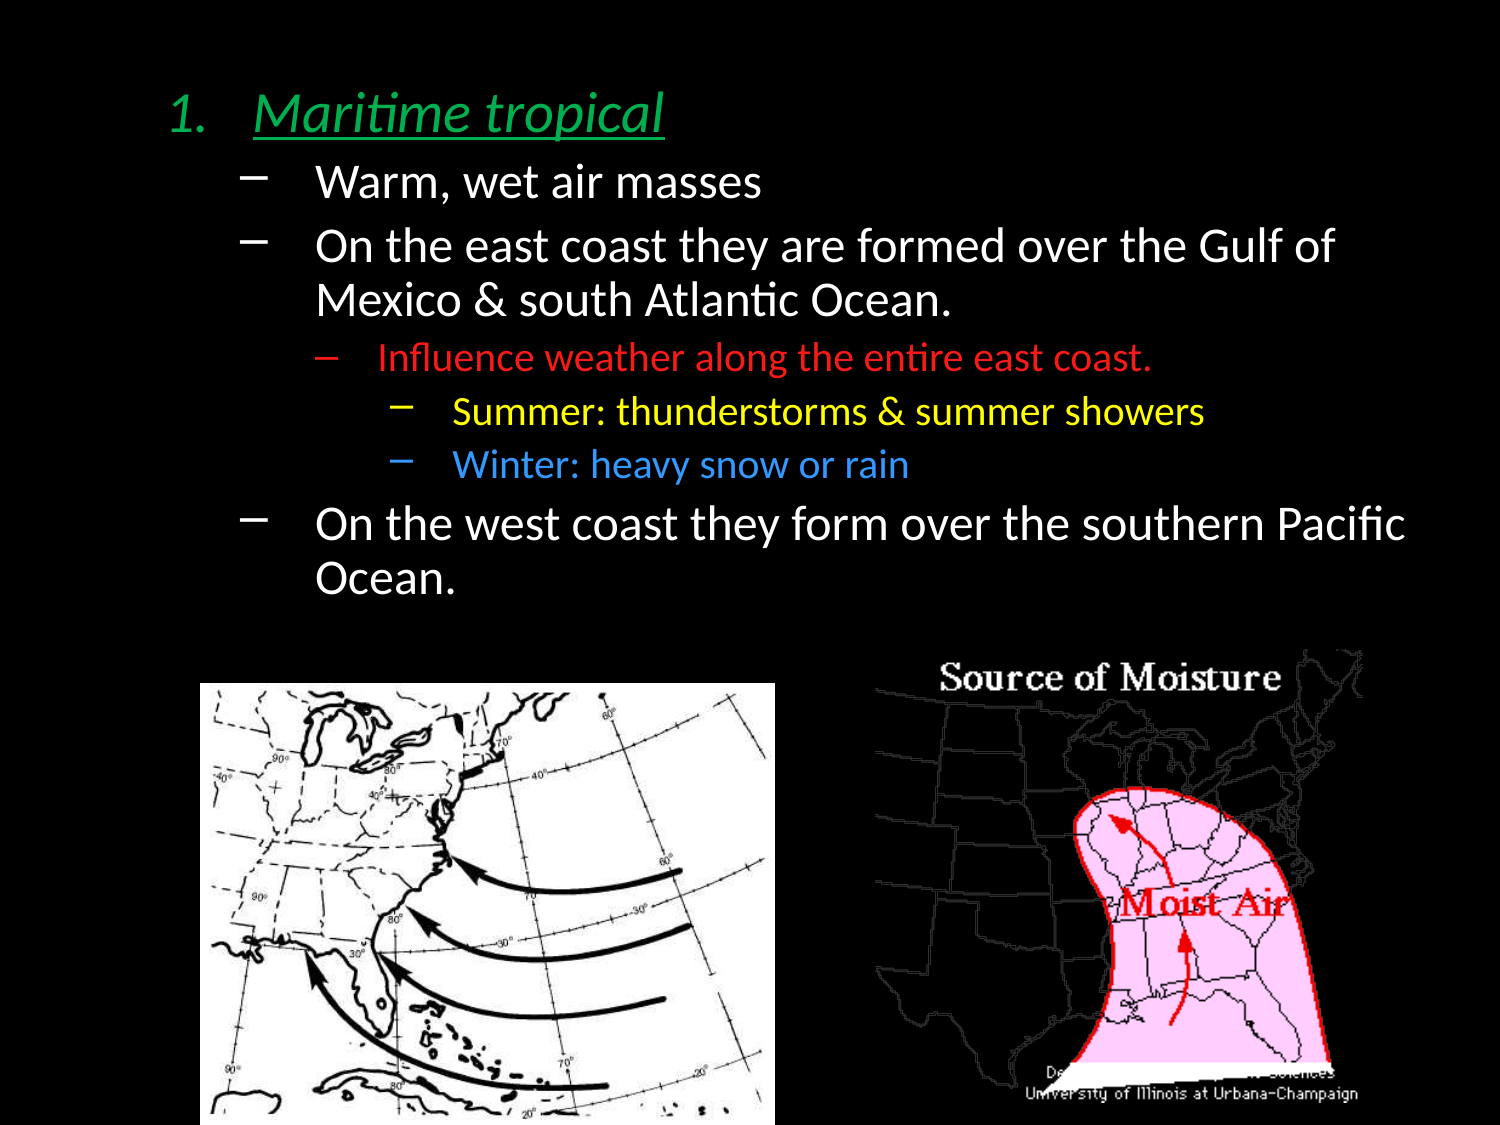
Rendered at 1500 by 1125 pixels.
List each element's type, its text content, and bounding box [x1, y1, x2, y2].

list Maritime tropical Warm, wet air masses On the east coast they are formed over the Gulf of Mexico & south Atlantic Ocean. Influence weather along the entire east coast. Summer: thunderstorms & summer showers Winter: heavy snow or rain On the west coast they form over the southern Pacific Ocean. [75, 75, 1425, 818]
picture [199, 683, 776, 1125]
picture [874, 649, 1363, 1103]
